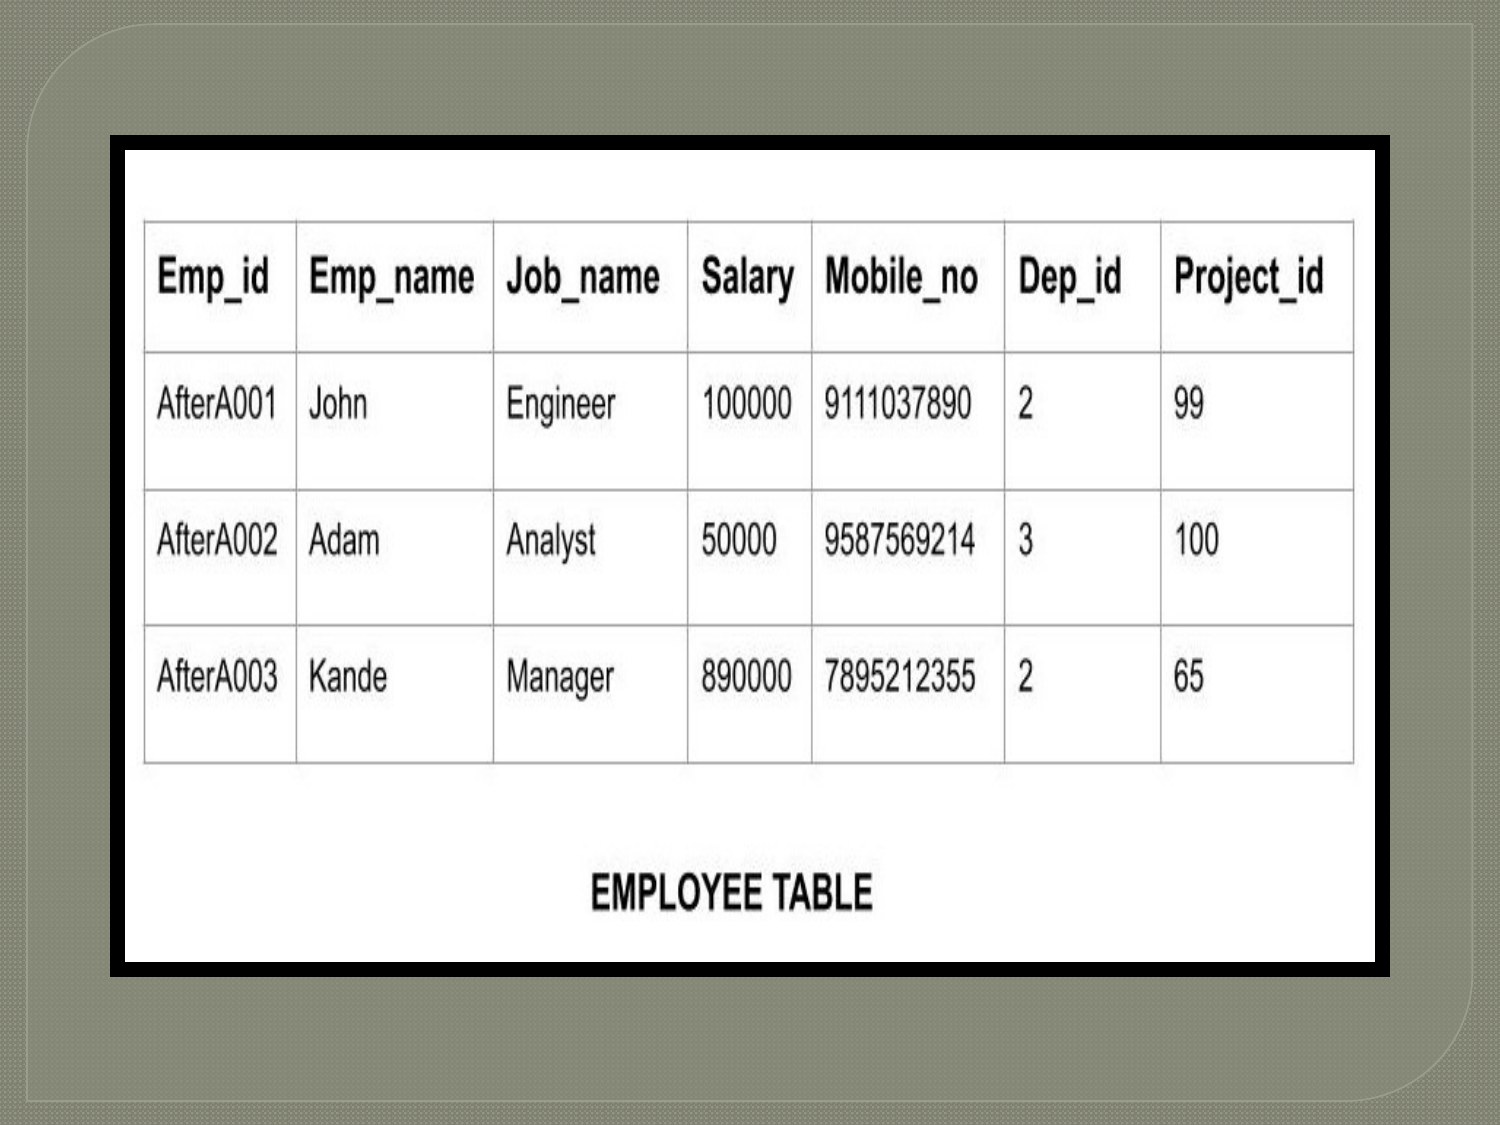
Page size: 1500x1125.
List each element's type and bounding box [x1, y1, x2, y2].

picture [124, 149, 1376, 963]
